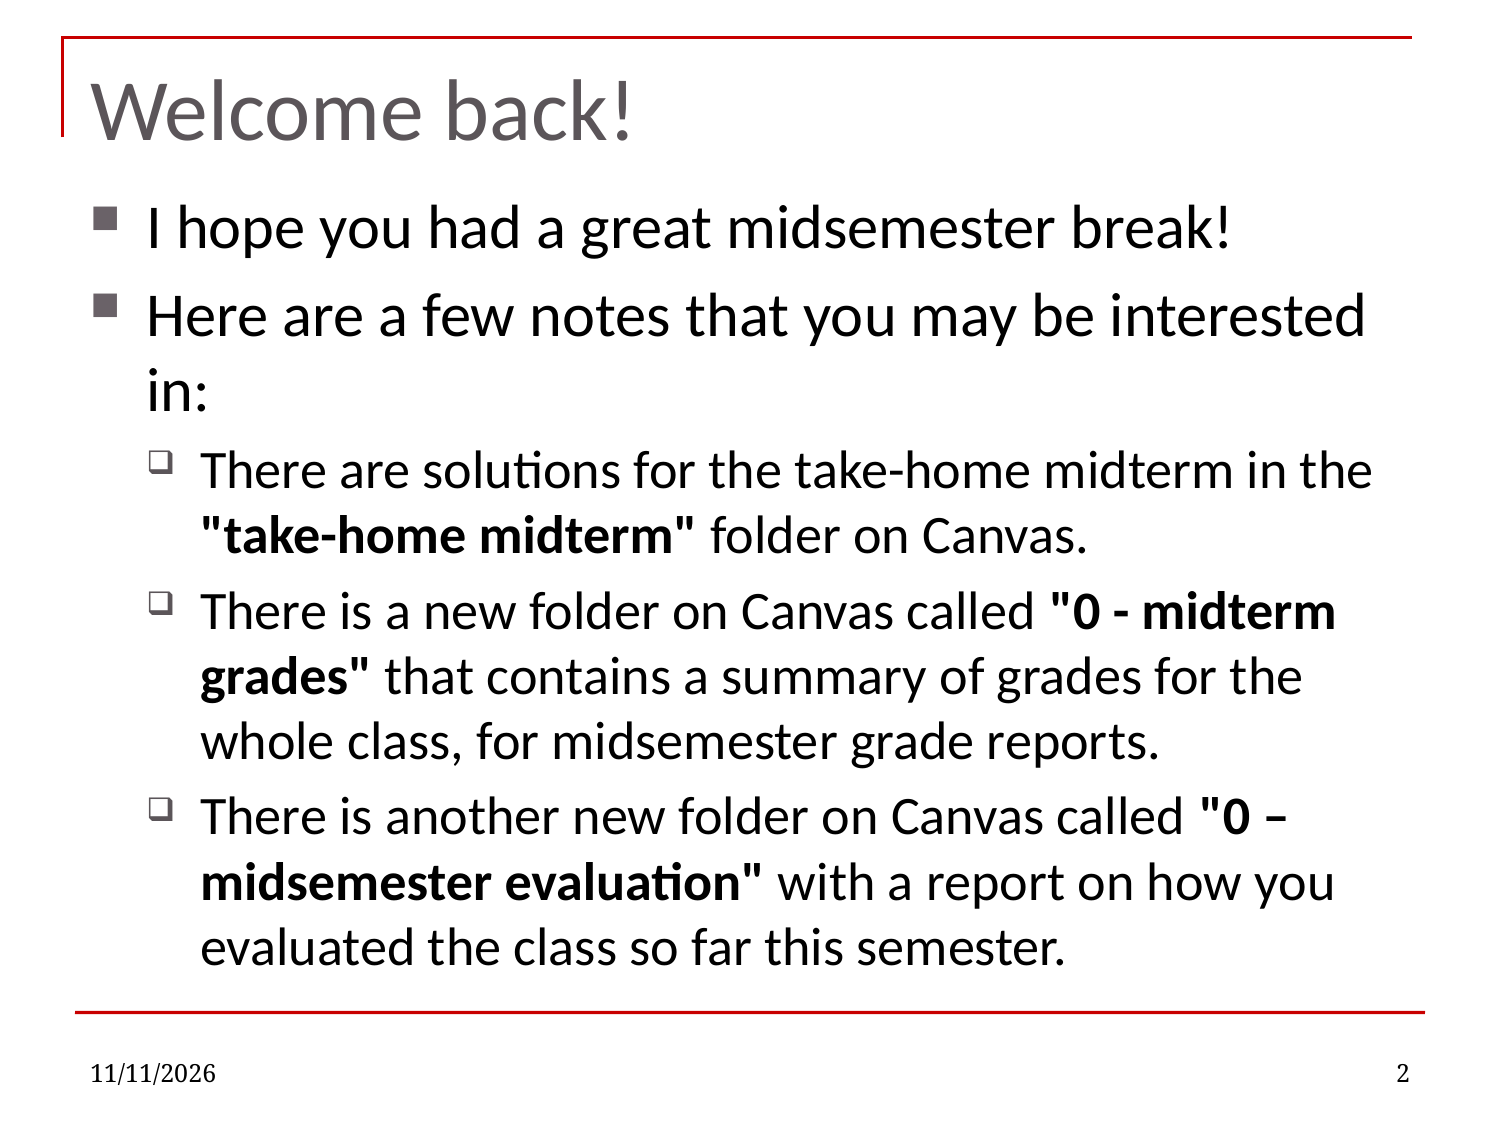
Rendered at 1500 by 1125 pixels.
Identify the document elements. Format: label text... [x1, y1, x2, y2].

slide_number 2 [1074, 1024, 1425, 1100]
title Welcome back! [75, 45, 1425, 178]
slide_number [75, 1024, 425, 1100]
list I hope you had a great midsemester break! Here are a few notes that you may be interested in: There are solutions for the take-home midterm in the "take-home midterm" folder on Canvas. There is a new folder on Canvas called "0 - midterm grades" that contains a summary of grades for the whole class, for midsemester grade reports. There is another new folder on Canvas called "0 – midsemester evaluation" with a report on how you evaluated the class so far this semester. [75, 178, 1425, 923]
